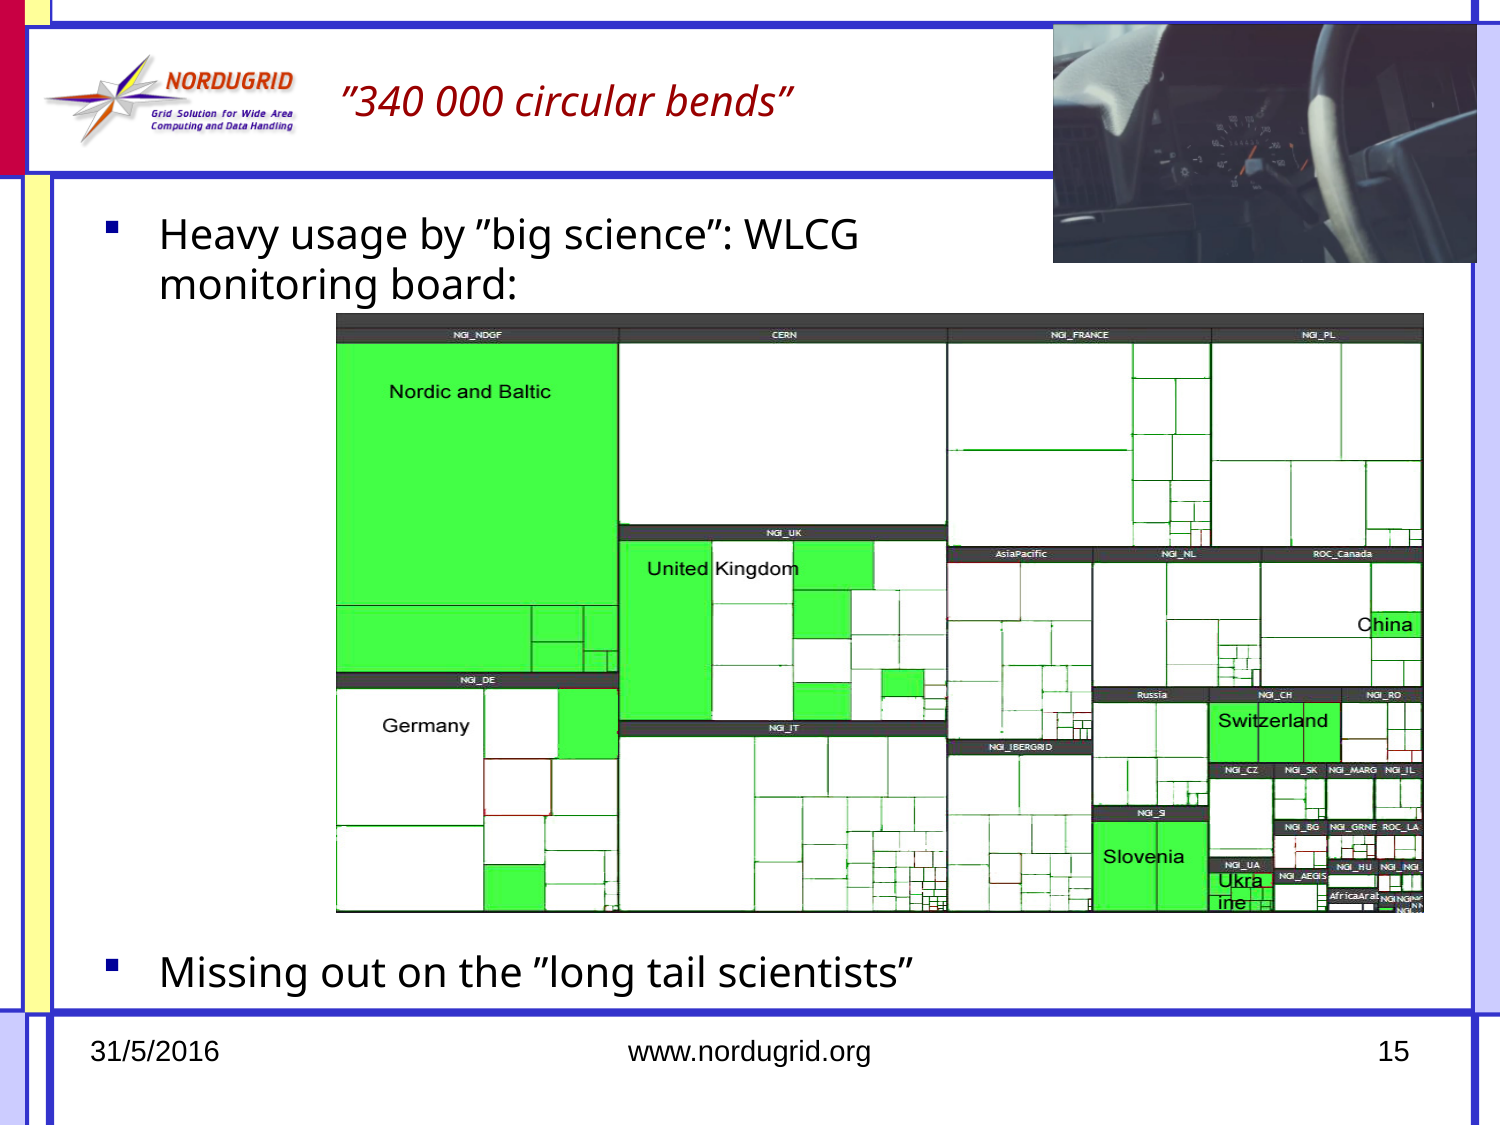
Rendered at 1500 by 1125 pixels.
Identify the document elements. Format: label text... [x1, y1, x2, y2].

picture [1053, 24, 1477, 263]
picture [336, 312, 1425, 913]
footer www.nordugrid.org [512, 1024, 988, 1103]
title ”340 000 circular bends” [324, 62, 1048, 138]
list Heavy usage by ”big science”: WLCG monitoring board: Missing out on the ”long tail scientists” [87, 199, 976, 1001]
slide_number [74, 1024, 426, 1103]
slide_number 15 [1074, 1024, 1426, 1103]
picture [40, 49, 300, 148]
